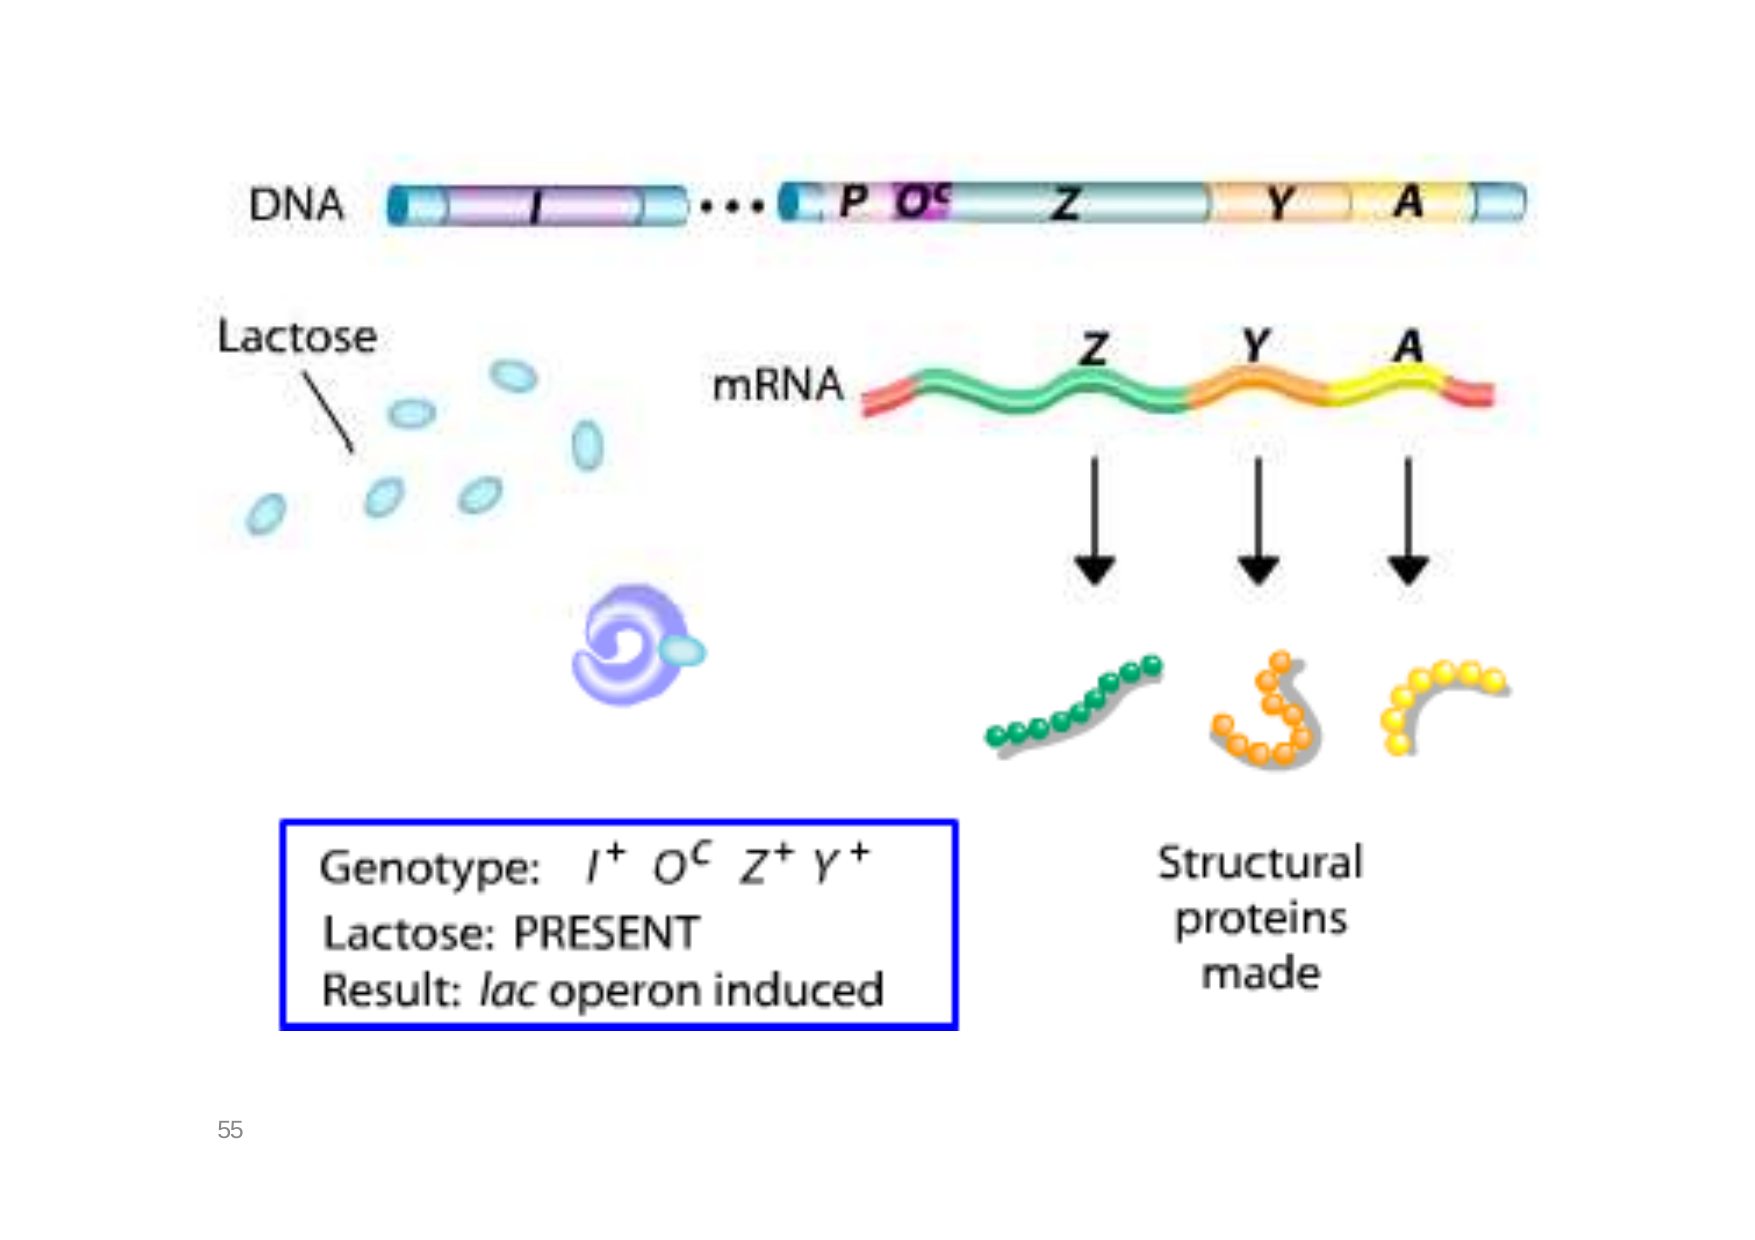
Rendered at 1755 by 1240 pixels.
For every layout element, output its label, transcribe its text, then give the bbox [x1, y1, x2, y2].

text_box 55 [213, 1117, 247, 1144]
text_box [197, 152, 1542, 1031]
